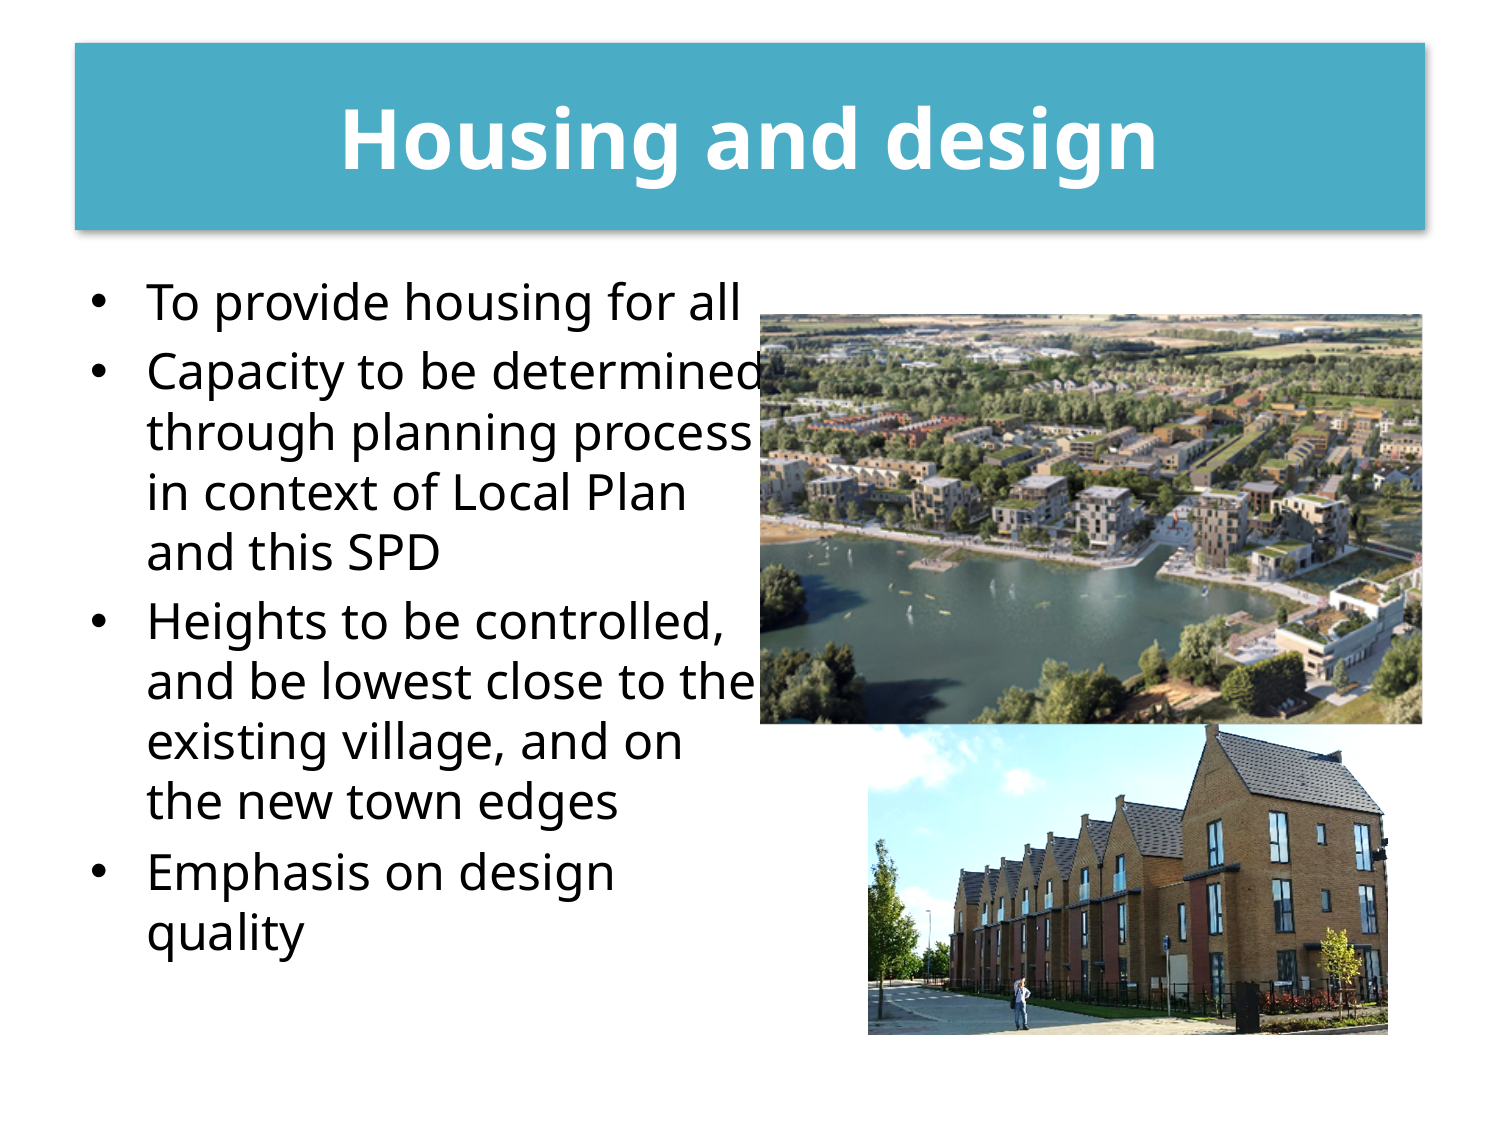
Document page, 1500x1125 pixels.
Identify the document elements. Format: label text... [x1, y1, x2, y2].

text_box Housing and design [74, 42, 1425, 231]
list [760, 314, 1424, 727]
picture [867, 727, 1389, 1035]
list To provide housing for all Capacity to be determined through planning process in context of Local Plan and this SPD Heights to be controlled, and be lowest close to the existing village, and on the new town edges Emphasis on design quality [75, 262, 786, 1005]
